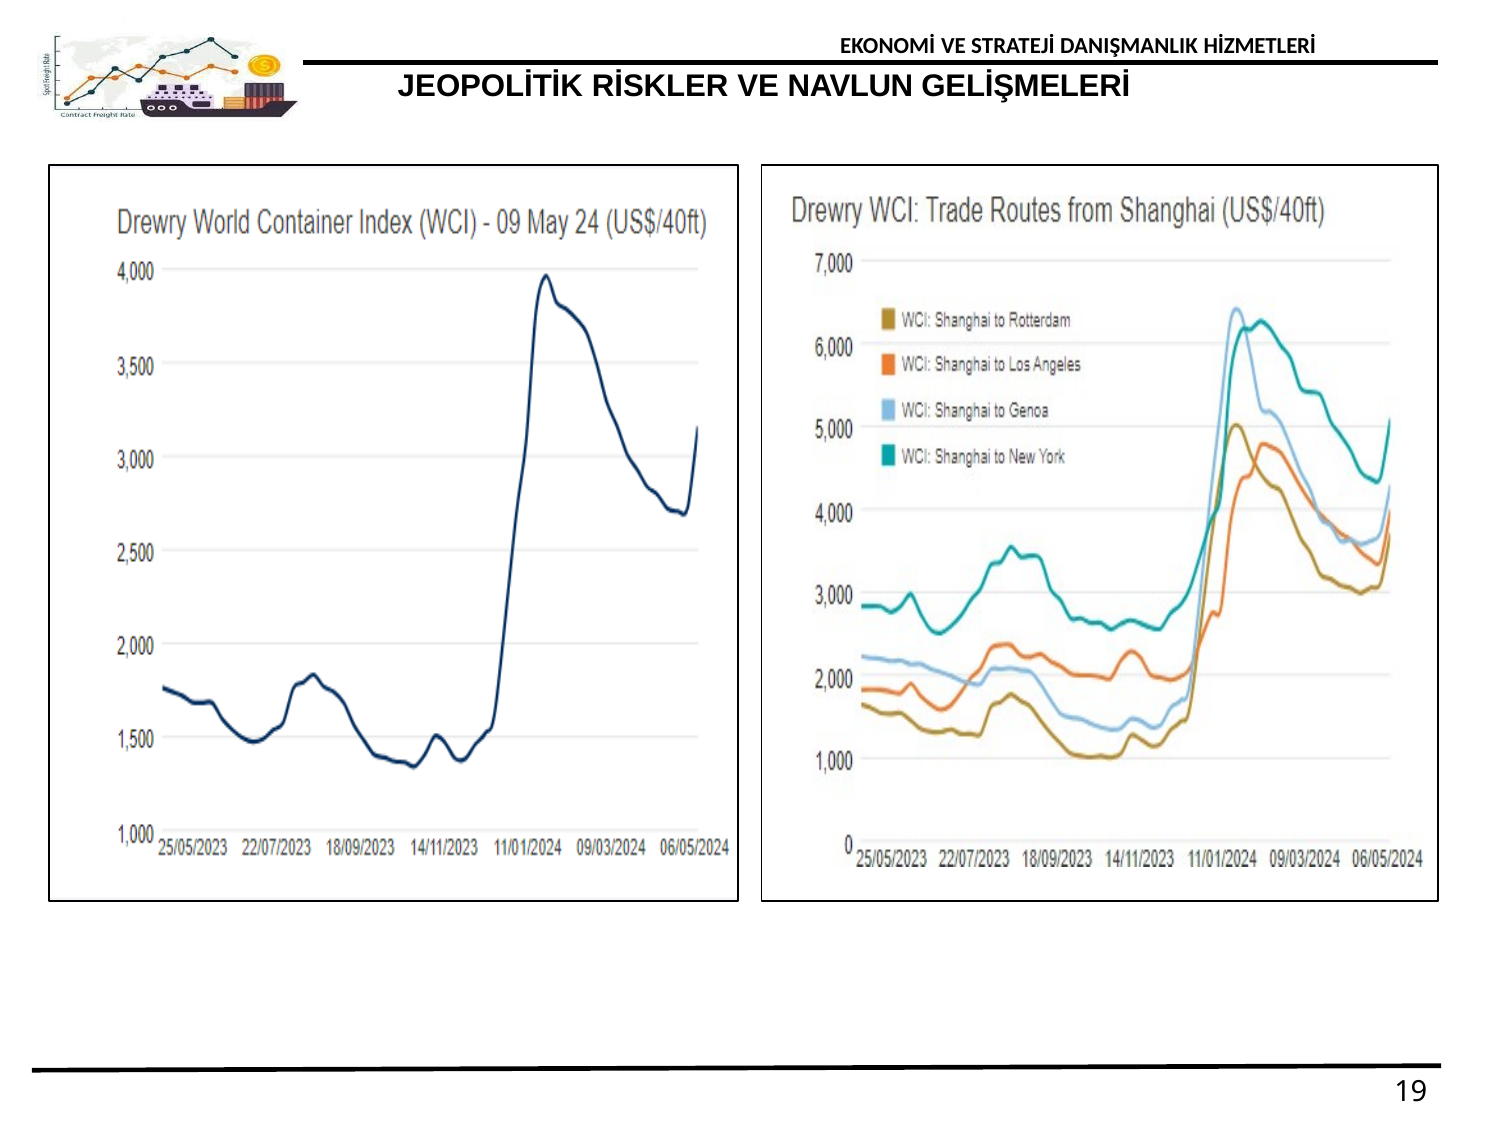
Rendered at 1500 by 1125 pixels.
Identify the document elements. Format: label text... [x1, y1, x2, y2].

text_box EKONOMİ VE STRATEJİ DANIŞMANLIK HİZMETLERİ JEOPOLİTİK RİSKLER VE NAVLUN GELİŞMELERİ [395, 24, 1322, 103]
text_box 19 [1392, 1070, 1429, 1108]
picture [37, 16, 303, 138]
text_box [48, 164, 740, 902]
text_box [760, 164, 1440, 902]
